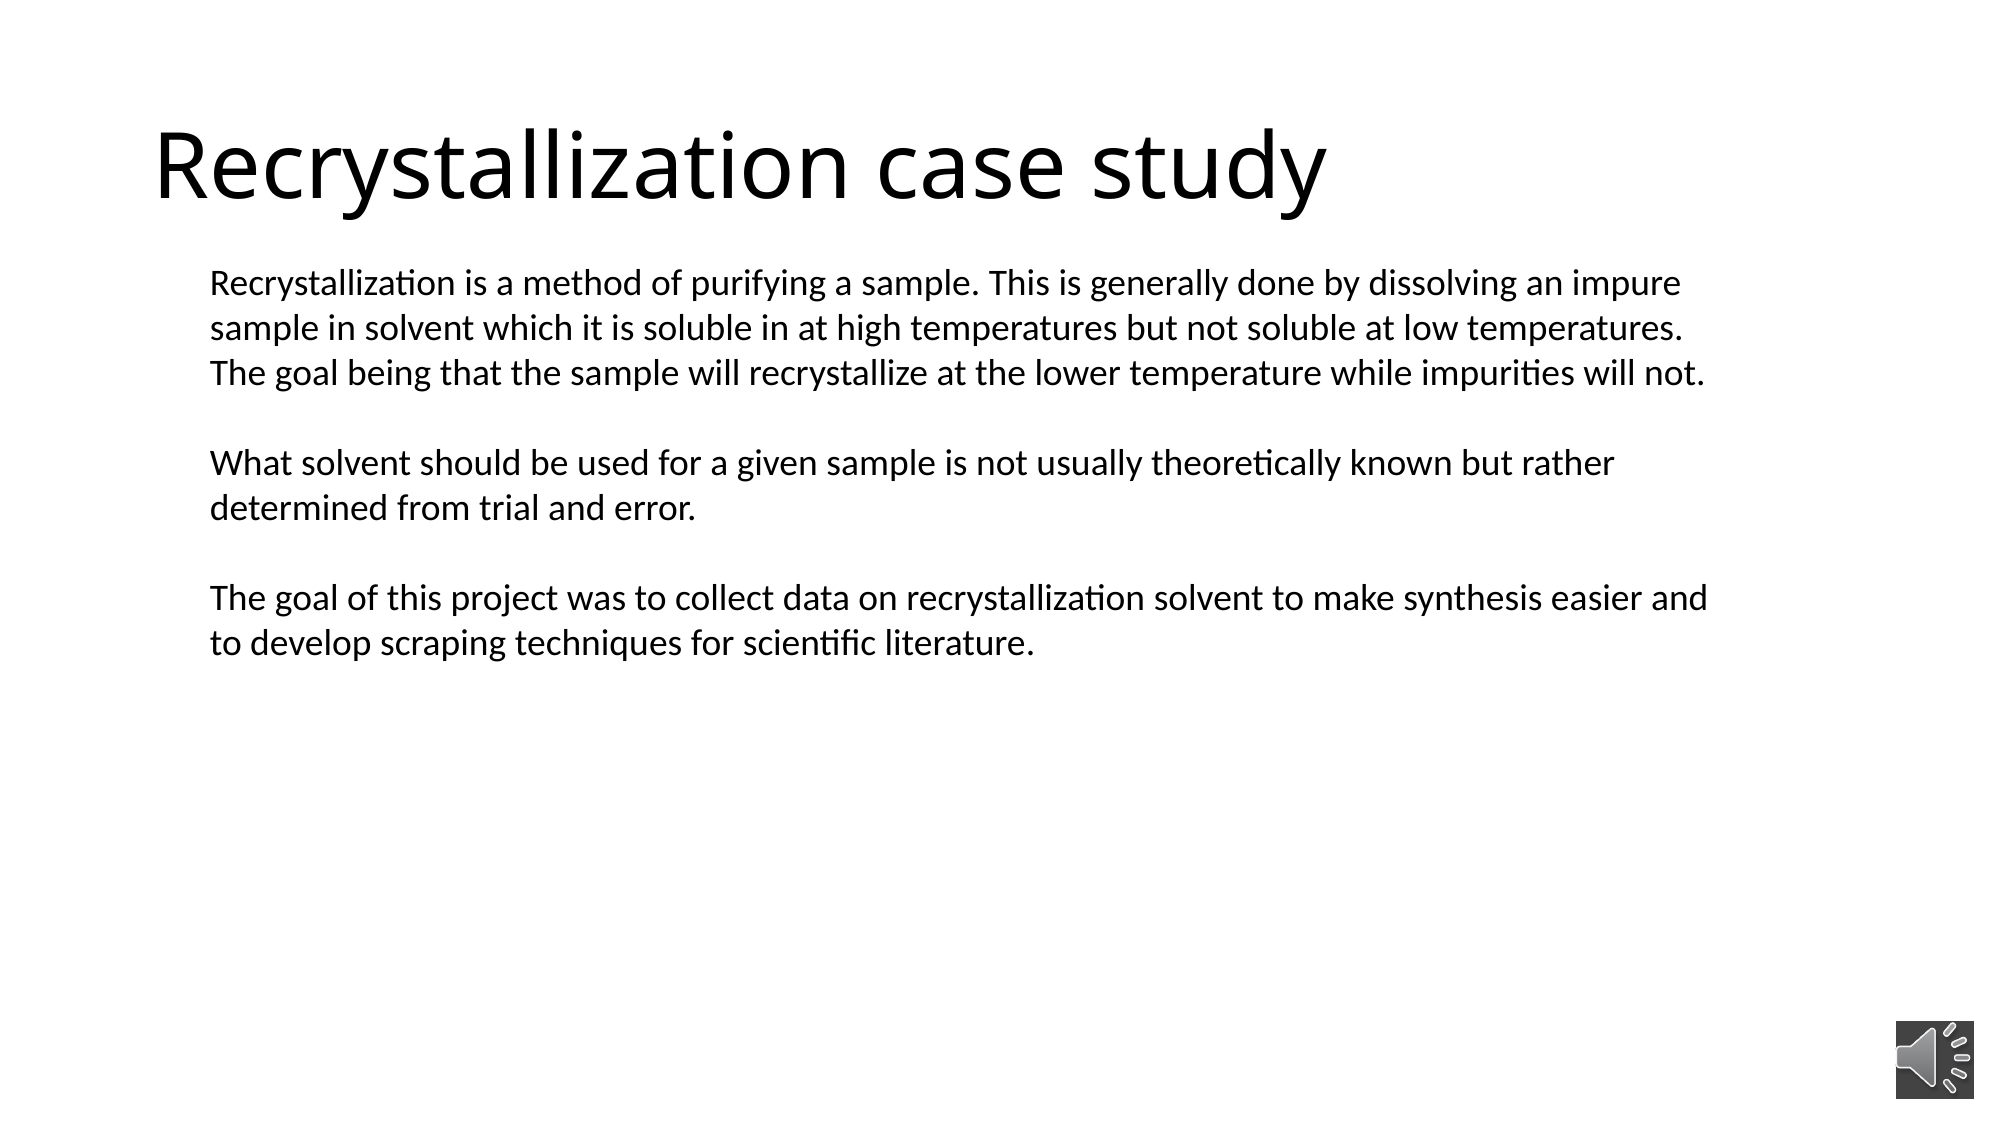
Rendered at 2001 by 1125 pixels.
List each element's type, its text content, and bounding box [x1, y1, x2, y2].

title Recrystallization case study [137, 59, 1863, 278]
text_box Recrystallization is a method of purifying a sample. This is generally done by dissolving an impure sample in solvent which it is soluble in at high temperatures but not soluble at low temperatures. The goal being that the sample will recrystallize at the lower temperature while impurities will not. What solvent should be used for a given sample is not usually theoretically known but rather determined from trial and error. The goal of this project was to collect data on recrystallization solvent to make synthesis easier and to develop scraping techniques for scientific literature. [195, 250, 1762, 671]
picture [1894, 1019, 1975, 1100]
